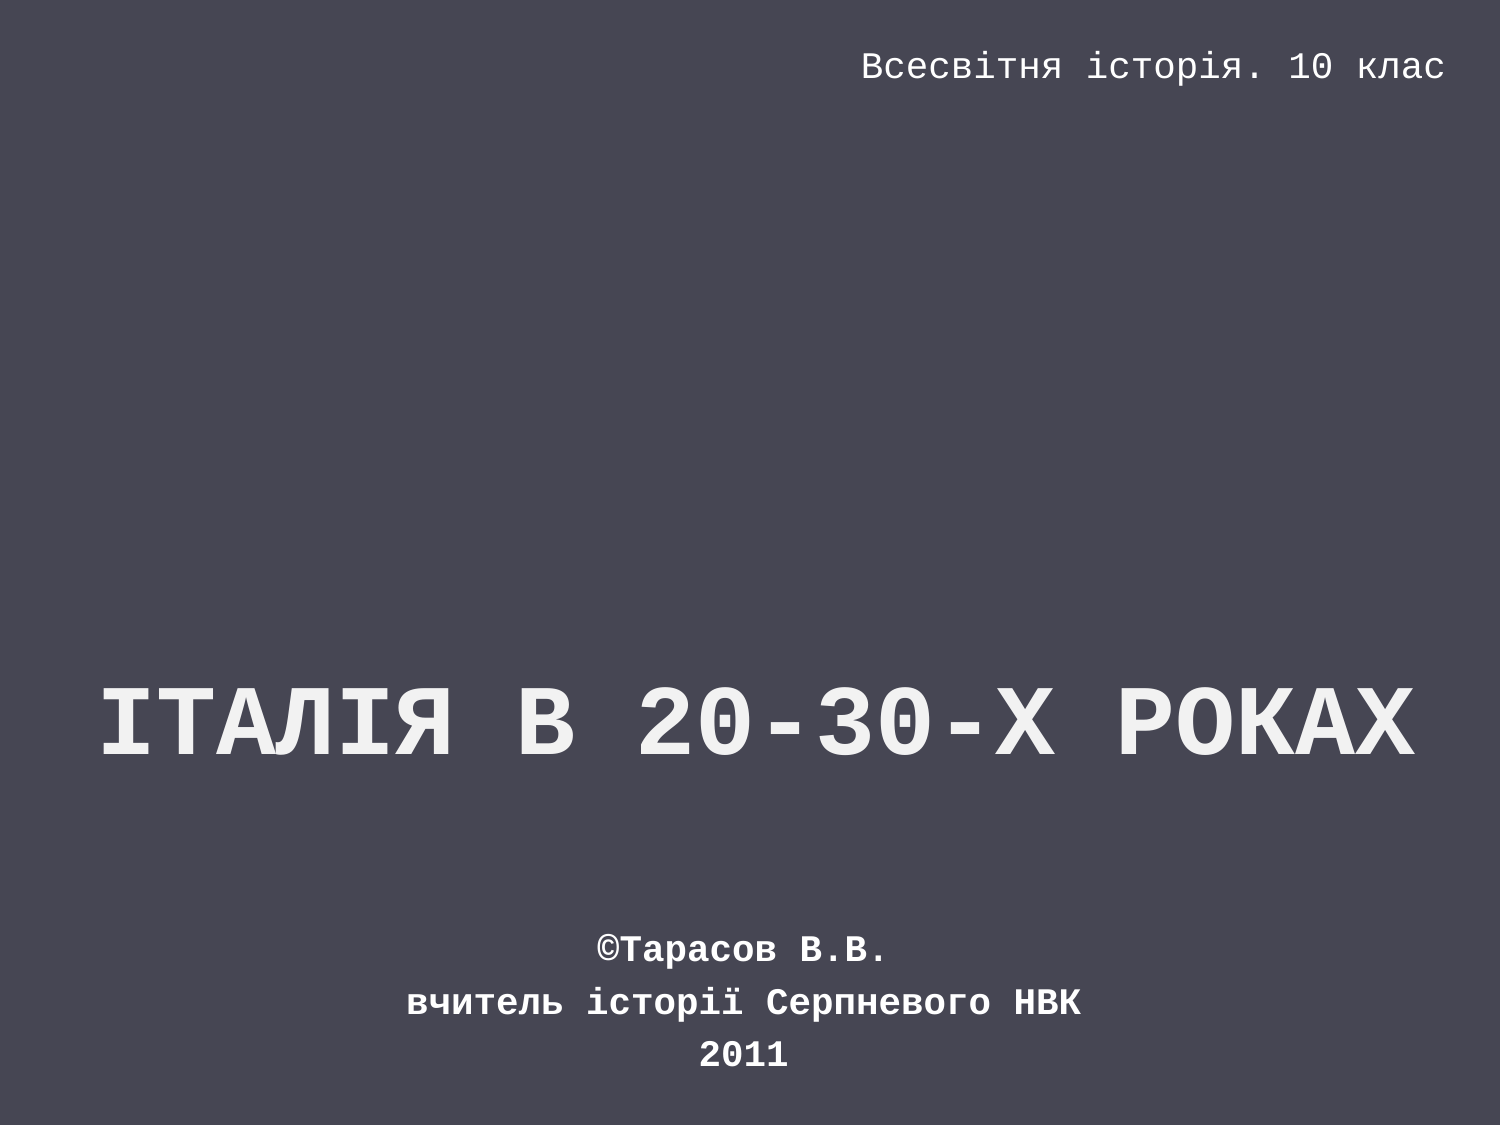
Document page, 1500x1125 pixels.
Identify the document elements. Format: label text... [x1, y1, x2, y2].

title Італія в 20-30-х роках [62, 574, 1450, 775]
text_box Всесвітня історія. 10 клас [846, 34, 1461, 94]
subtitle ©Тарасов В.В. вчитель історії Серпневого НВК 2011 [218, 916, 1269, 1079]
